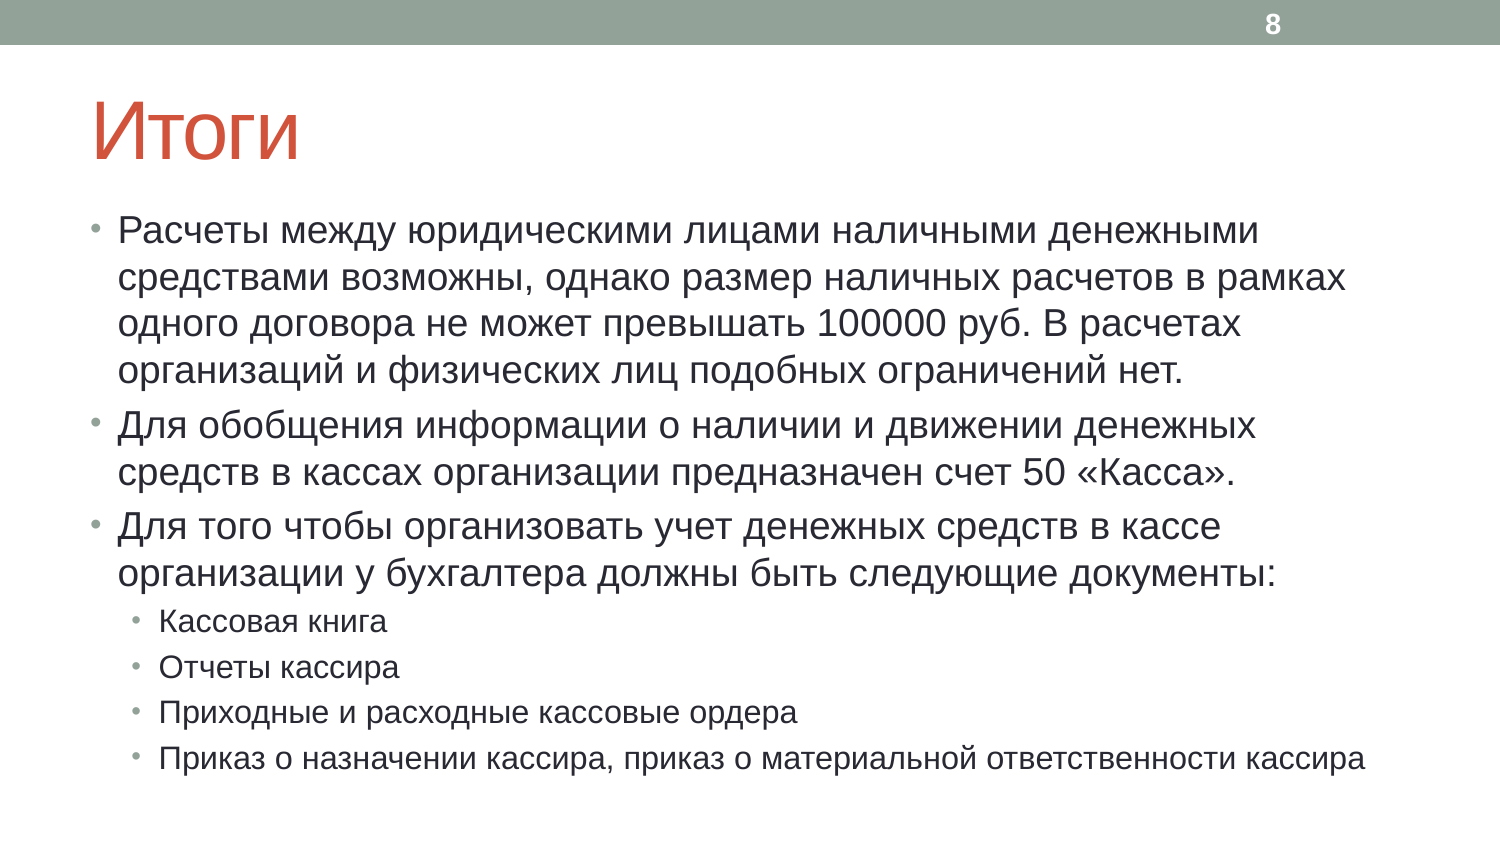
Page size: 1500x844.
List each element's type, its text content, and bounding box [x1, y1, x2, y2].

slide_number 8 [1250, 2, 1425, 43]
list Расчеты между юридическими лицами наличными денежными средствами возможны, однако размер наличных расчетов в рамках одного договора не может превышать 100000 руб. В расчетах организаций и физических лиц подобных ограничений нет. Для обобщения информации о наличии и движении денежных средств в кассах организации предназначен счет 50 «Касса». Для того чтобы организовать учет денежных средств в кассе организации у бухгалтера должны быть следующие документы: Кассовая книга Отчеты кассира Приходные и расходные кассовые ордера Приказ о назначении кассира, приказ о материальной ответственности кассира [75, 196, 1425, 797]
title Итоги [75, 65, 1425, 188]
